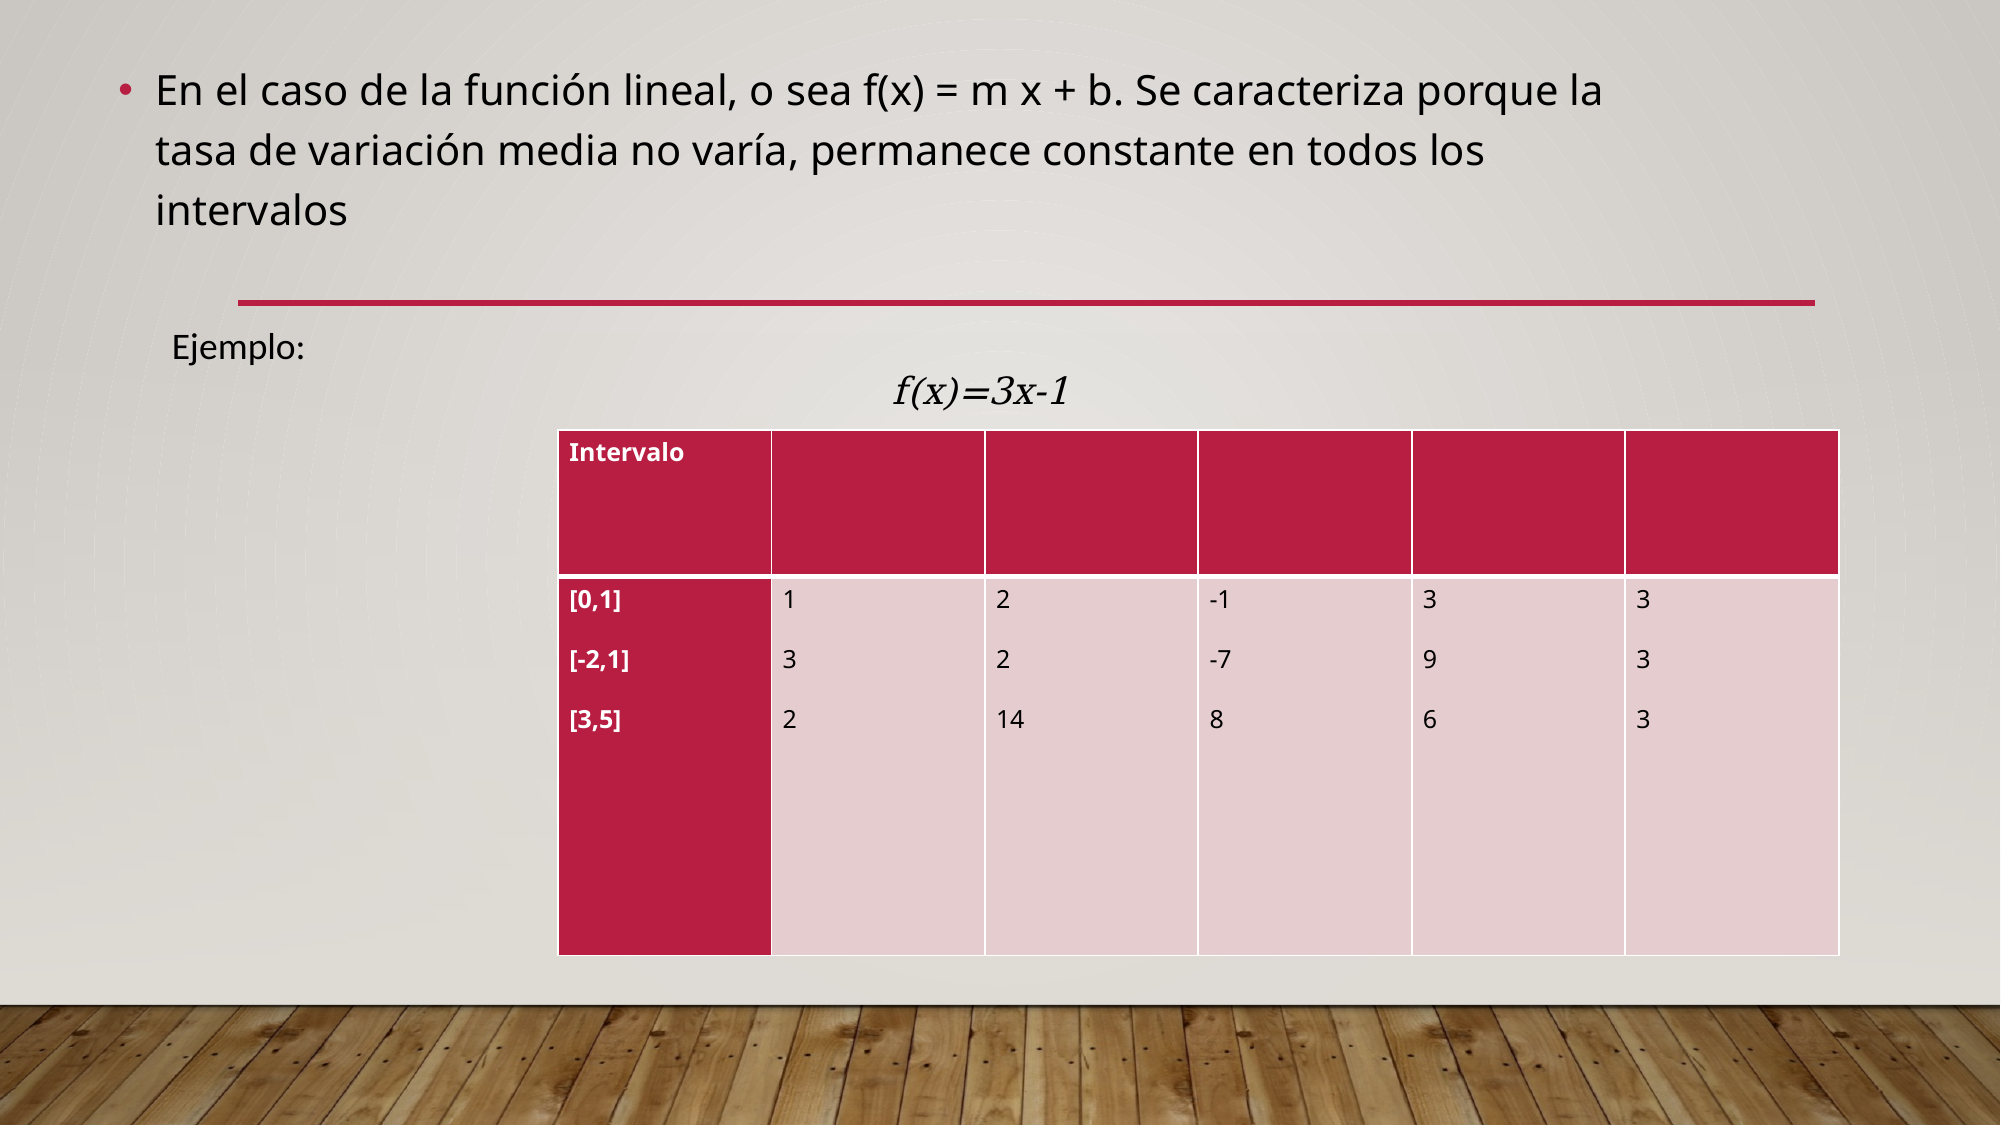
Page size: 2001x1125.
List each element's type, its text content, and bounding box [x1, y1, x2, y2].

list En el caso de la función lineal, o sea f(x) = m x + b. Se caracteriza porque la tasa de variación media no varía, permanece constante en todos los intervalos [103, 46, 1679, 613]
picture [0, 1005, 2000, 1125]
text_box Ejemplo: f(x)=3x-1 [156, 314, 1321, 450]
